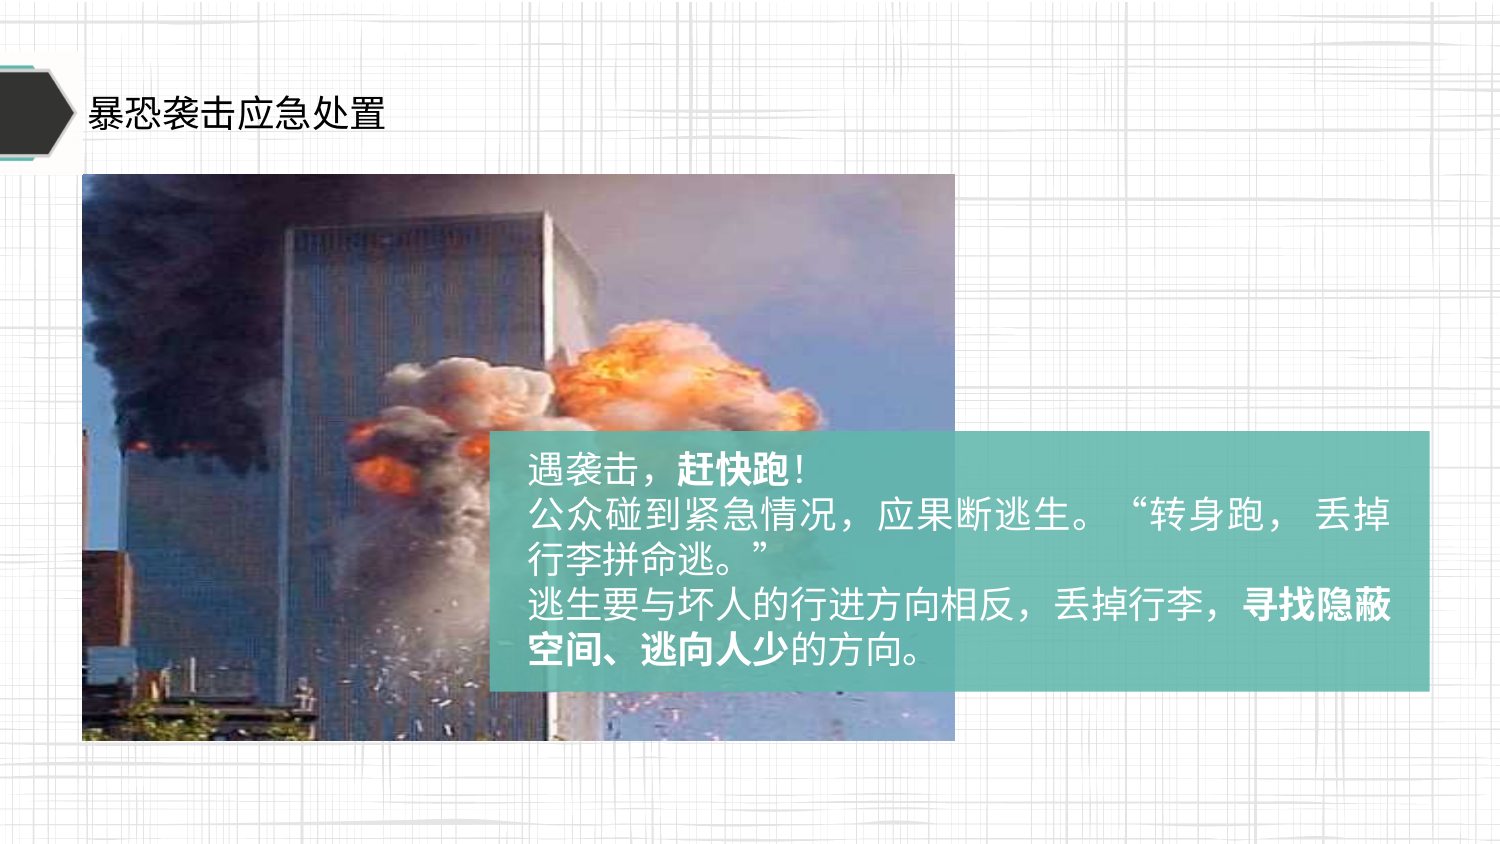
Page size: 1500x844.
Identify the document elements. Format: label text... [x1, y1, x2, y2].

picture [0, 2, 1500, 844]
text_box 暴恐袭击应急处置 [104, 82, 477, 143]
text_box 遇袭击，赶快跑！ 公众碰到紧急情况，应果断逃生。“转身跑， 丢掉行李拼命逃。” 逃生要与坏人的行进方向相反，丢掉行李，寻找隐蔽空间、逃向人少的方向。 [955, 438, 1407, 679]
text_box [955, 430, 1431, 693]
